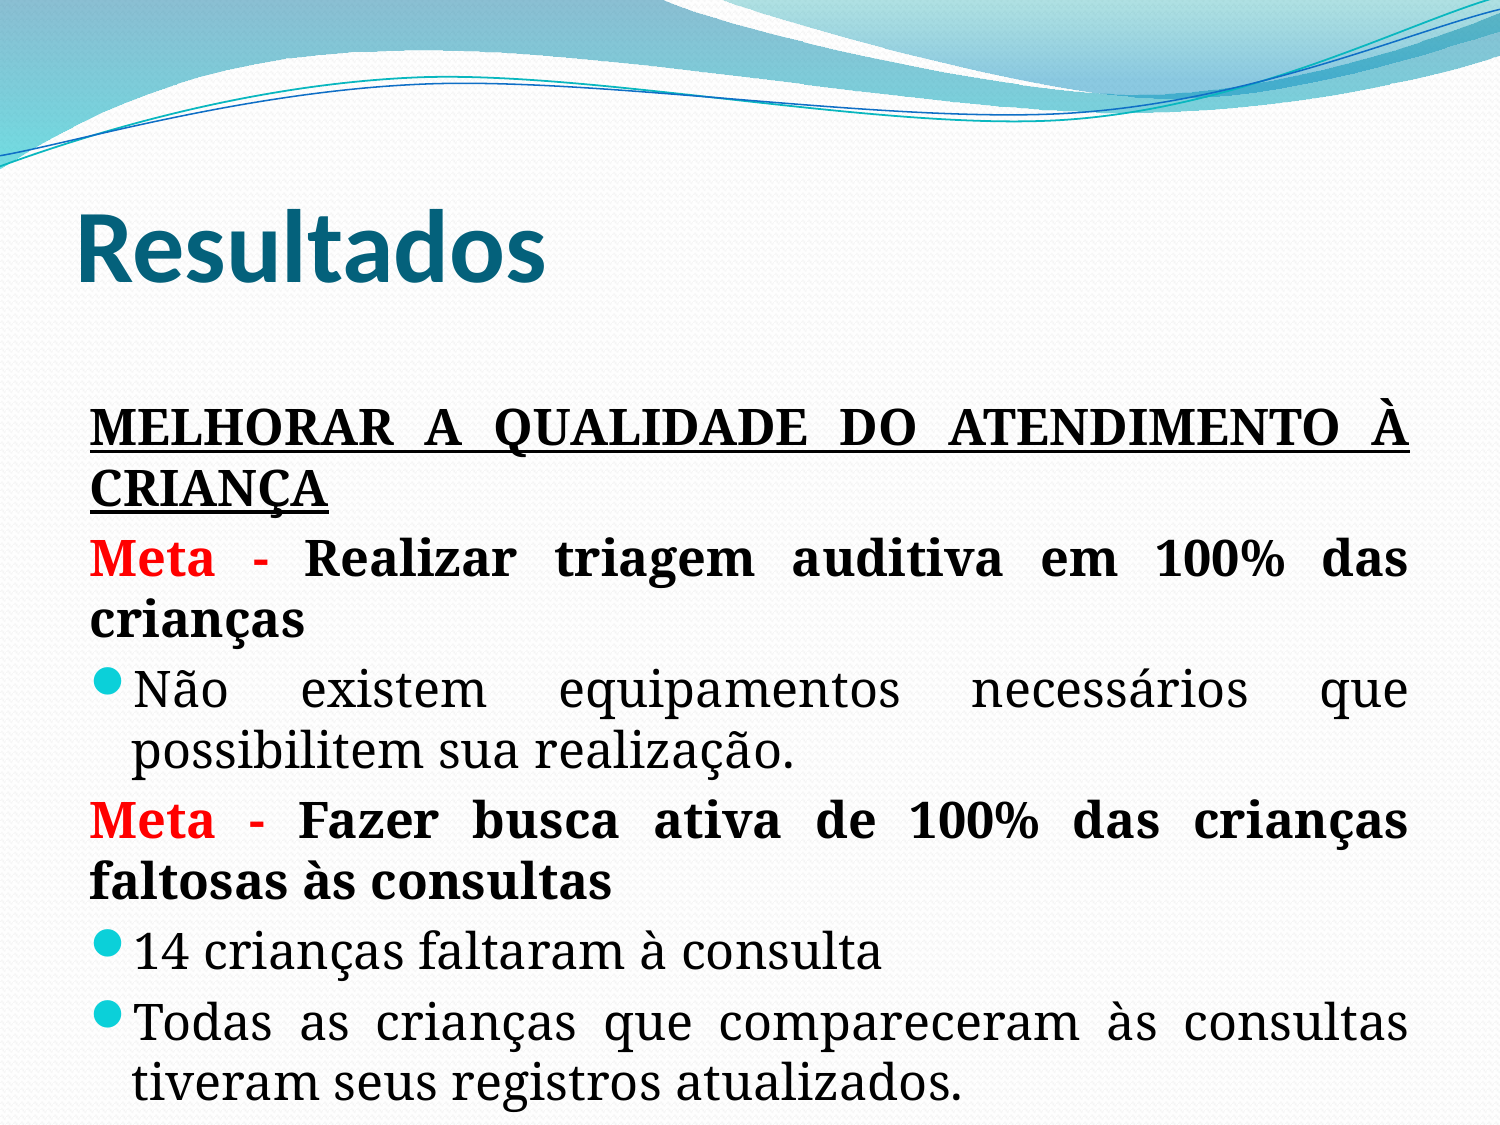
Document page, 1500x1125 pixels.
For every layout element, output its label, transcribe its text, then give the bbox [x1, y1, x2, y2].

title Resultados [75, 115, 1425, 303]
list MELHORAR A QUALIDADE DO ATENDIMENTO À CRIANÇA Meta - Realizar triagem auditiva em 100% das crianças Não existem equipamentos necessários que possibilitem sua realização. Meta - Fazer busca ativa de 100% das crianças faltosas às consultas 14 crianças faltaram à consulta Todas as crianças que compareceram às consultas tiveram seus registros atualizados. [75, 317, 1425, 1125]
